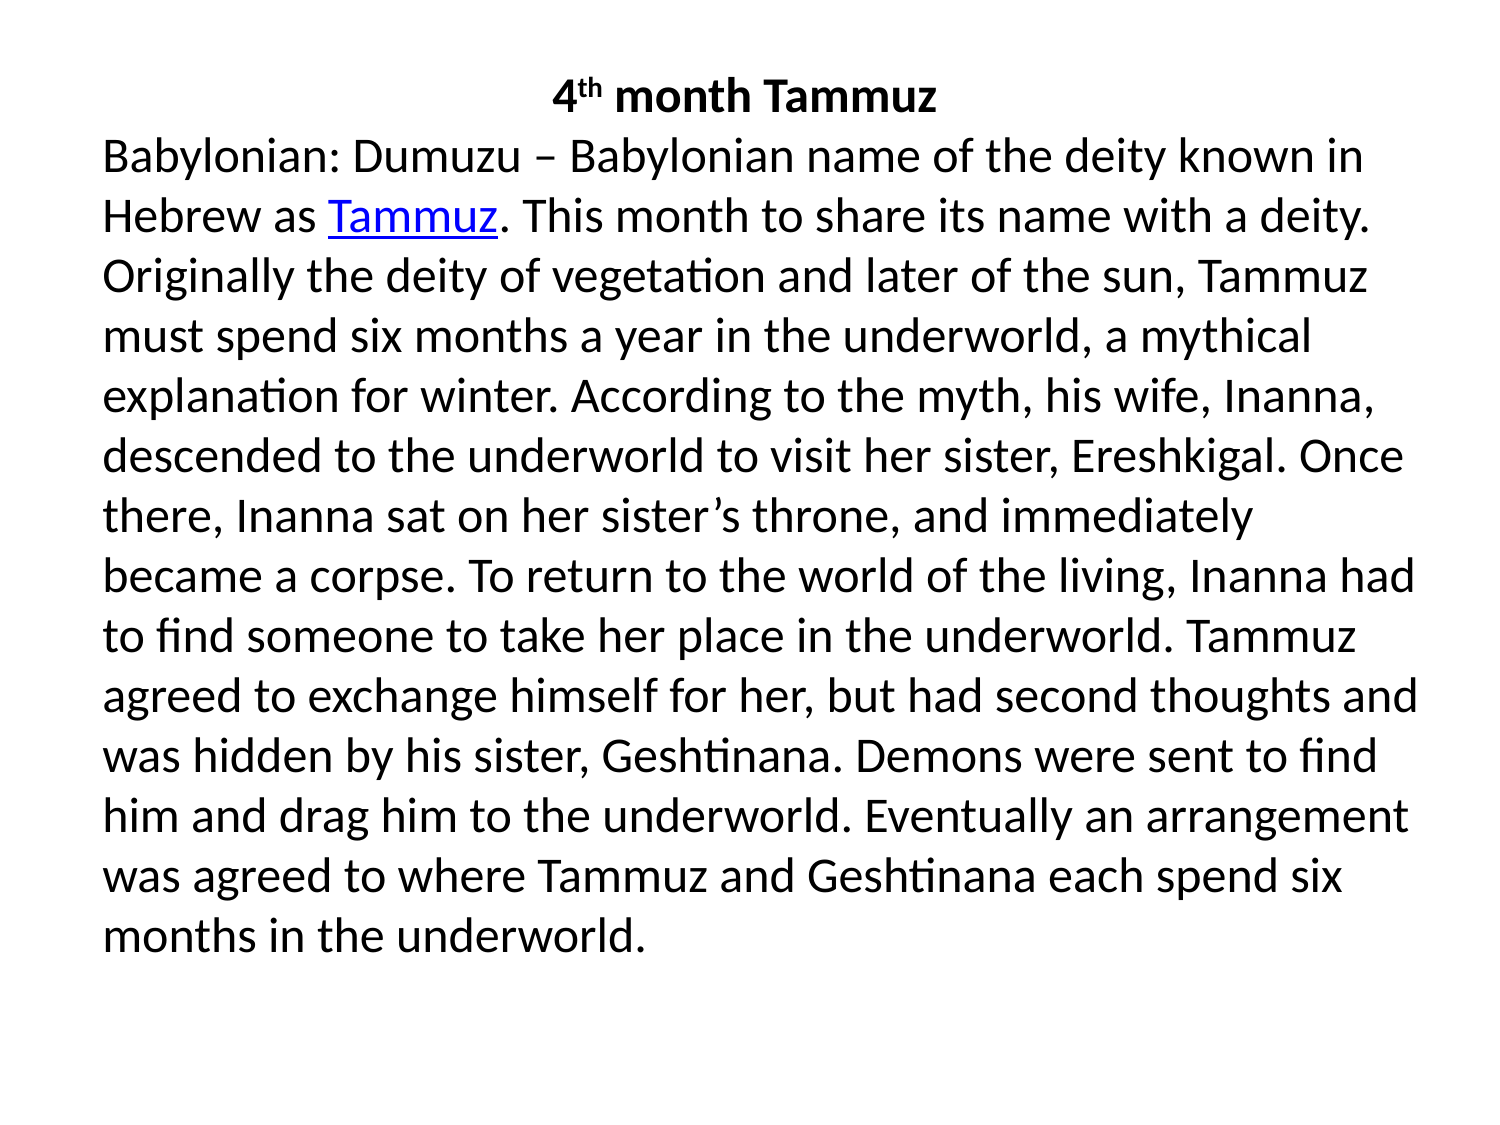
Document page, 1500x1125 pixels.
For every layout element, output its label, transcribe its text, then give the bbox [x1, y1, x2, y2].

text_box 4th month Tammuz Babylonian: Dumuzu – Babylonian name of the deity known in Hebrew as Tammuz. This month to share its name with a deity. Originally the deity of vegetation and later of the sun, Tammuz must spend six months a year in the underworld, a mythical explanation for winter. According to the myth, his wife, Inanna, descended to the underworld to visit her sister, Ereshkigal. Once there, Inanna sat on her sister’s throne, and immediately became a corpse. To return to the world of the living, Inanna had to find someone to take her place in the underworld. Tammuz agreed to exchange himself for her, but had second thoughts and was hidden by his sister, Geshtinana. Demons were sent to find him and drag him to the underworld. Eventually an arrangement was agreed to where Tammuz and Geshtinana each spend six months in the underworld. [87, 55, 1438, 1030]
